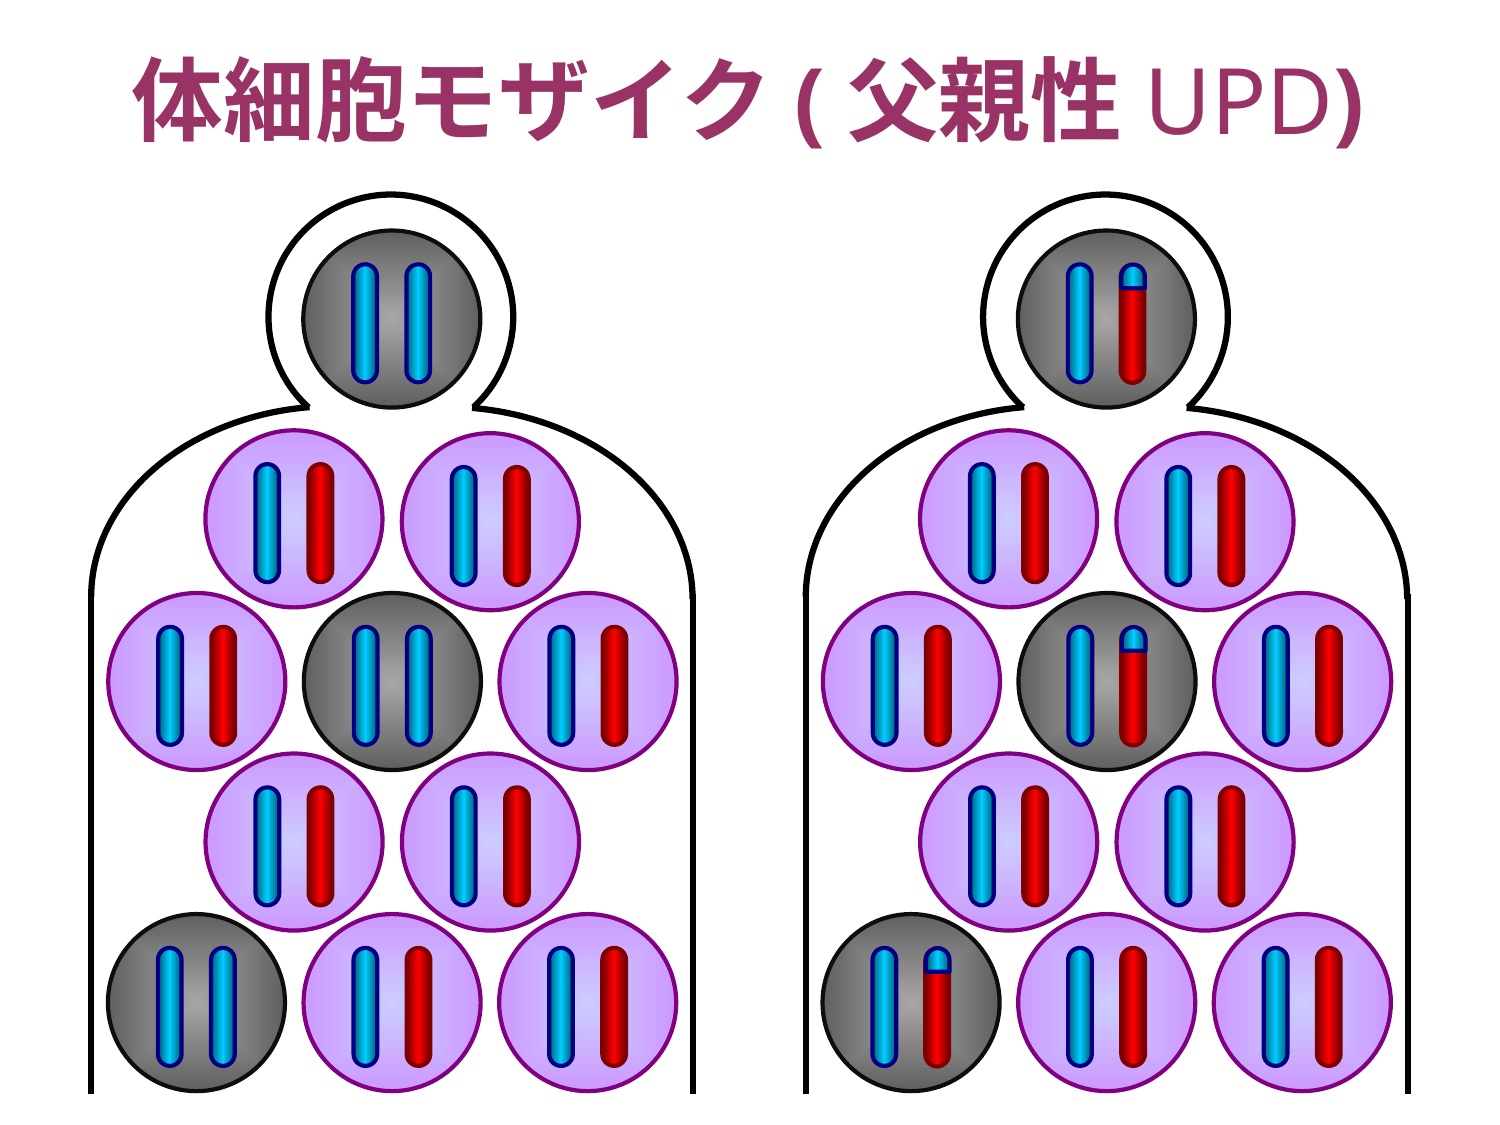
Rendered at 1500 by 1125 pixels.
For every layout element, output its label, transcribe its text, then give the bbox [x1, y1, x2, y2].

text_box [919, 430, 1098, 608]
text_box 体細胞モザイク(父親性UPD) [9, 14, 1488, 181]
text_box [919, 753, 1098, 931]
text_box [1017, 913, 1196, 1092]
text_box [499, 592, 677, 771]
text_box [107, 592, 286, 771]
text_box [1116, 432, 1294, 611]
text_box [1213, 913, 1392, 1092]
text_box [205, 430, 383, 608]
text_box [1213, 592, 1392, 771]
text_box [401, 753, 580, 931]
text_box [822, 592, 1001, 771]
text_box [805, 194, 1408, 1095]
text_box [303, 913, 481, 1092]
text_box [90, 194, 694, 1095]
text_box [205, 753, 383, 931]
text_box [1116, 753, 1294, 931]
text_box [498, 913, 677, 1092]
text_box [401, 432, 580, 611]
